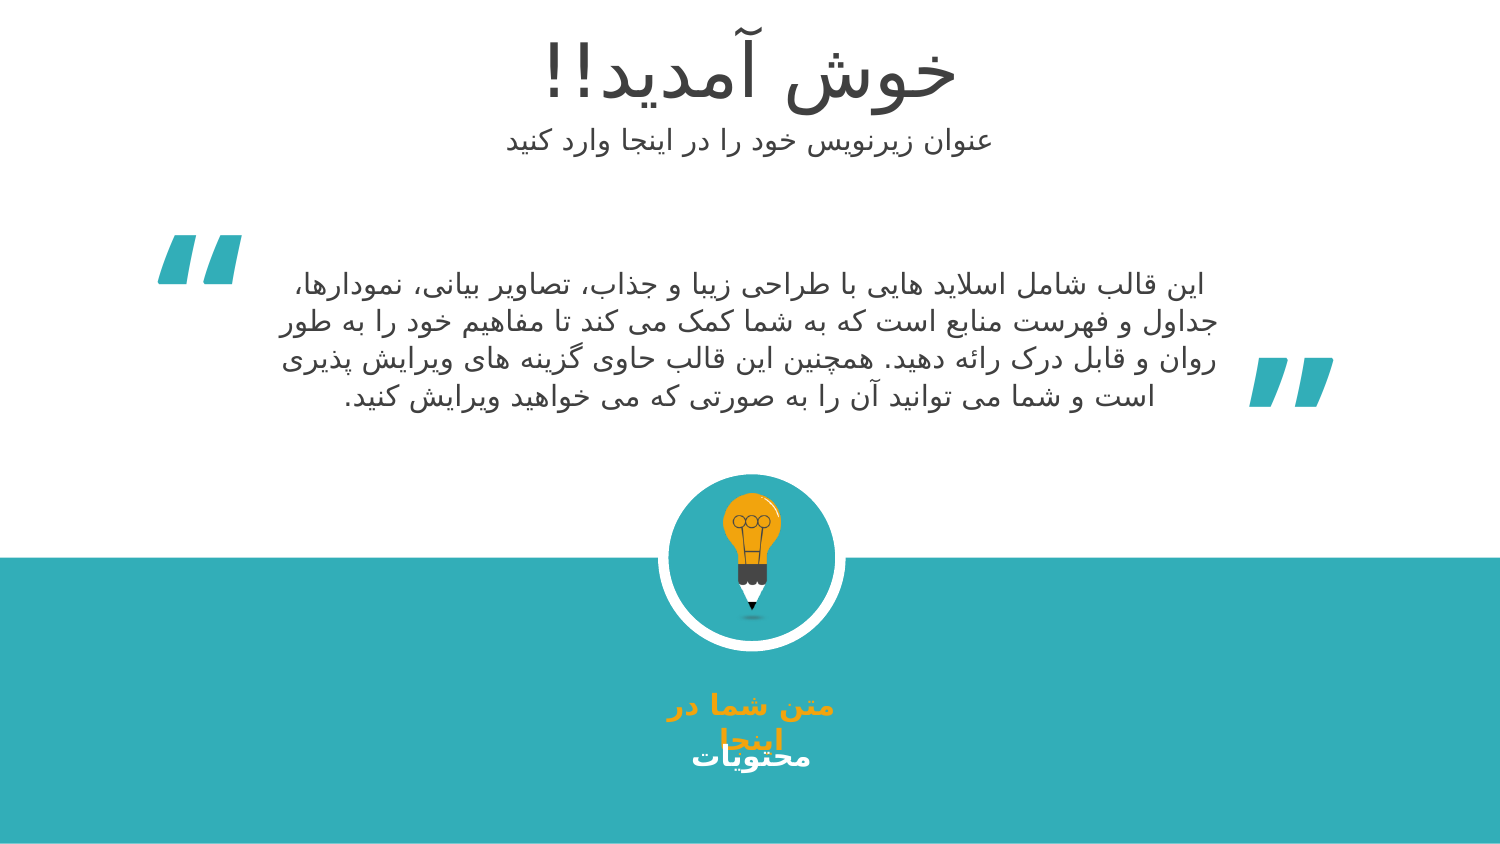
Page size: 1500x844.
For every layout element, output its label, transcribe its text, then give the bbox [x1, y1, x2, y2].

text_box این قالب شامل اسلاید هایی با طراحی زیبا و جذاب، تصاویر بیانی، نمودارها، جداول و فهرست منابع است که به شما کمک می کند تا مفاهیم خود را به طور روان و قابل درک رائه دهید. همچنین این قالب حاوی گزینه های ویرایش پذیری است و شما می توانید آن را به صورتی که می خواهید ویرایش کنید. [270, 255, 1222, 420]
text_box متن شما در اینجا [615, 679, 888, 729]
text_box محتویات [615, 729, 888, 780]
picture [723, 493, 781, 622]
list خوش آمدید!! [0, 20, 1500, 114]
text_box “ [1222, 214, 1345, 470]
text_box “ [147, 173, 270, 429]
list عنوان زیرنویس خود را در اینجا وارد کنید [0, 114, 1500, 162]
